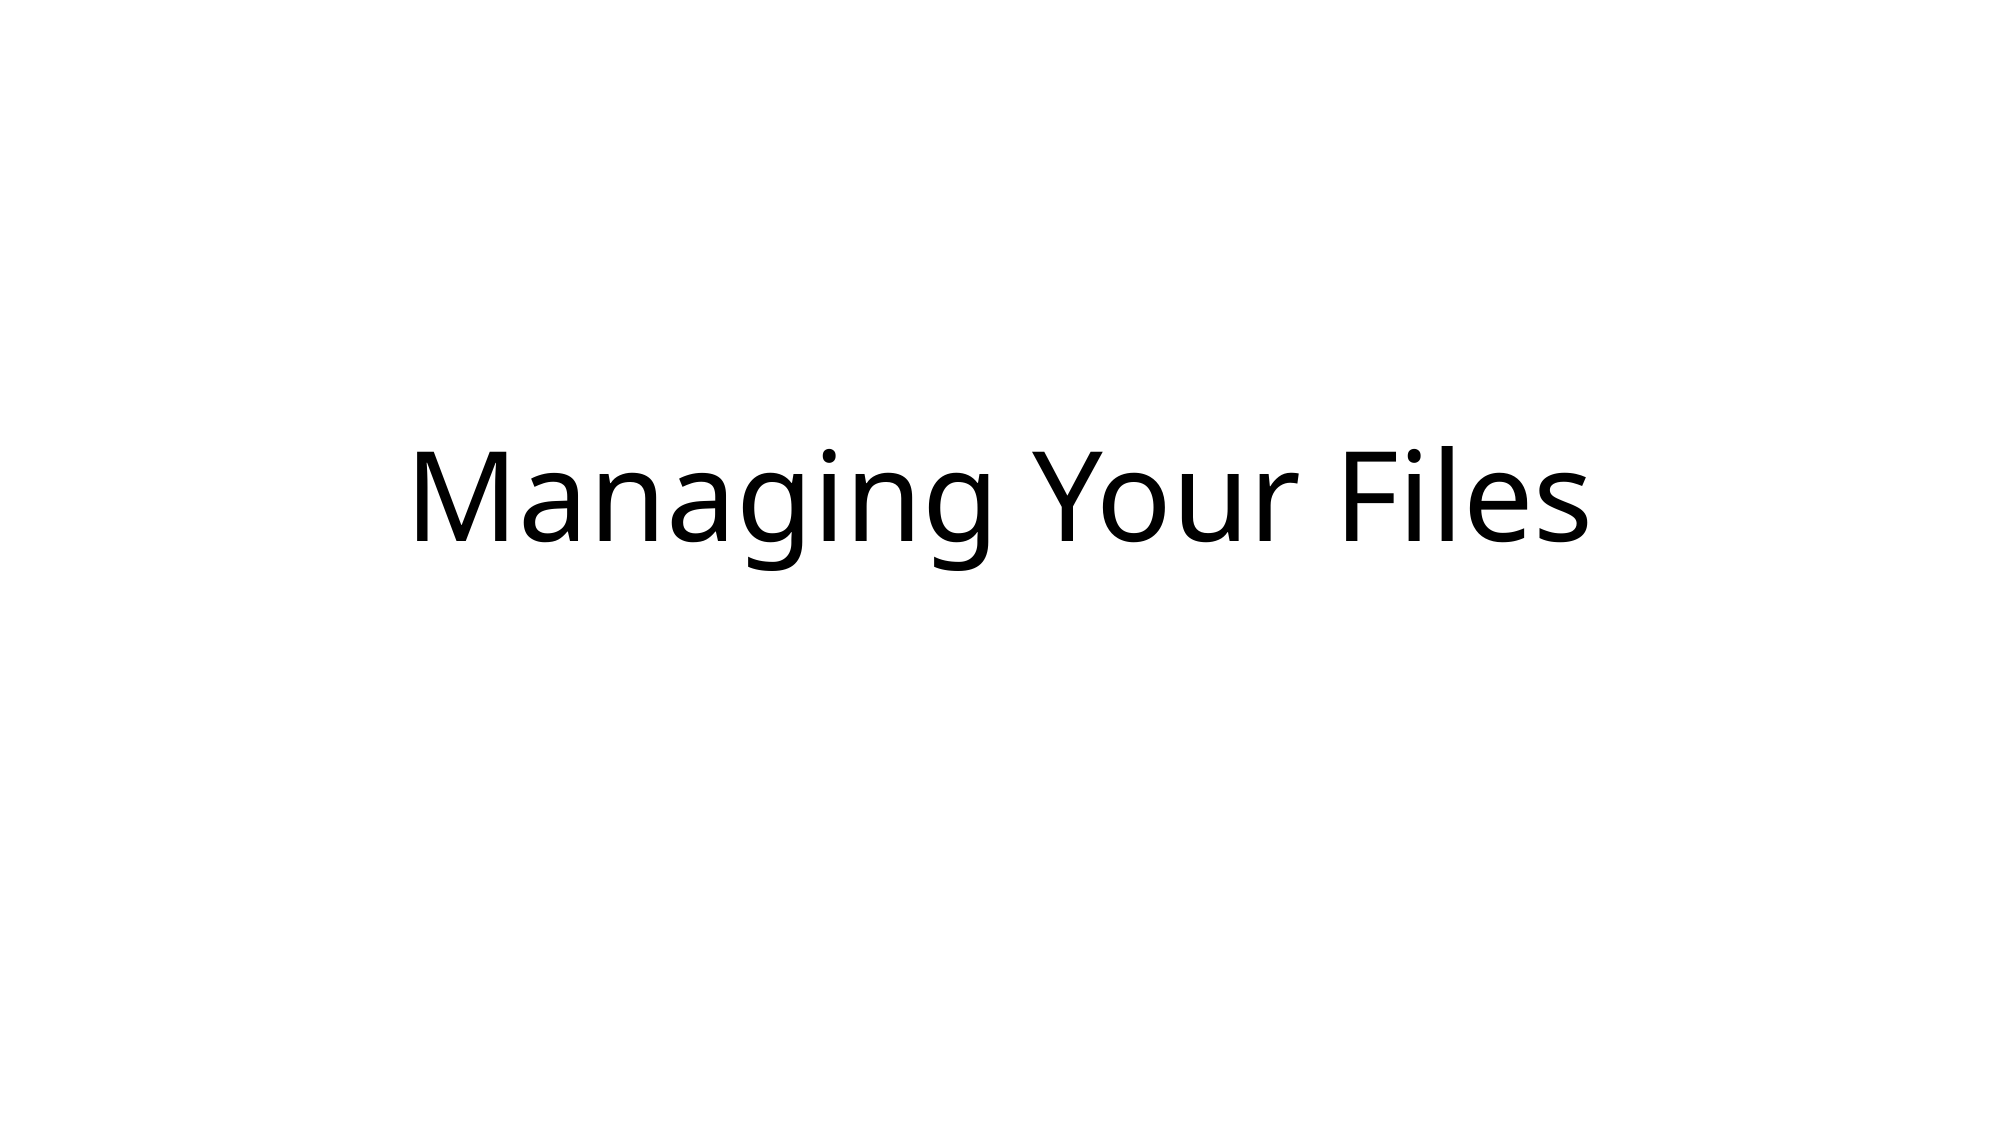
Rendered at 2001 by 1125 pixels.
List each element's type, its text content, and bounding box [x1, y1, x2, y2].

title Managing Your Files [249, 184, 1750, 576]
